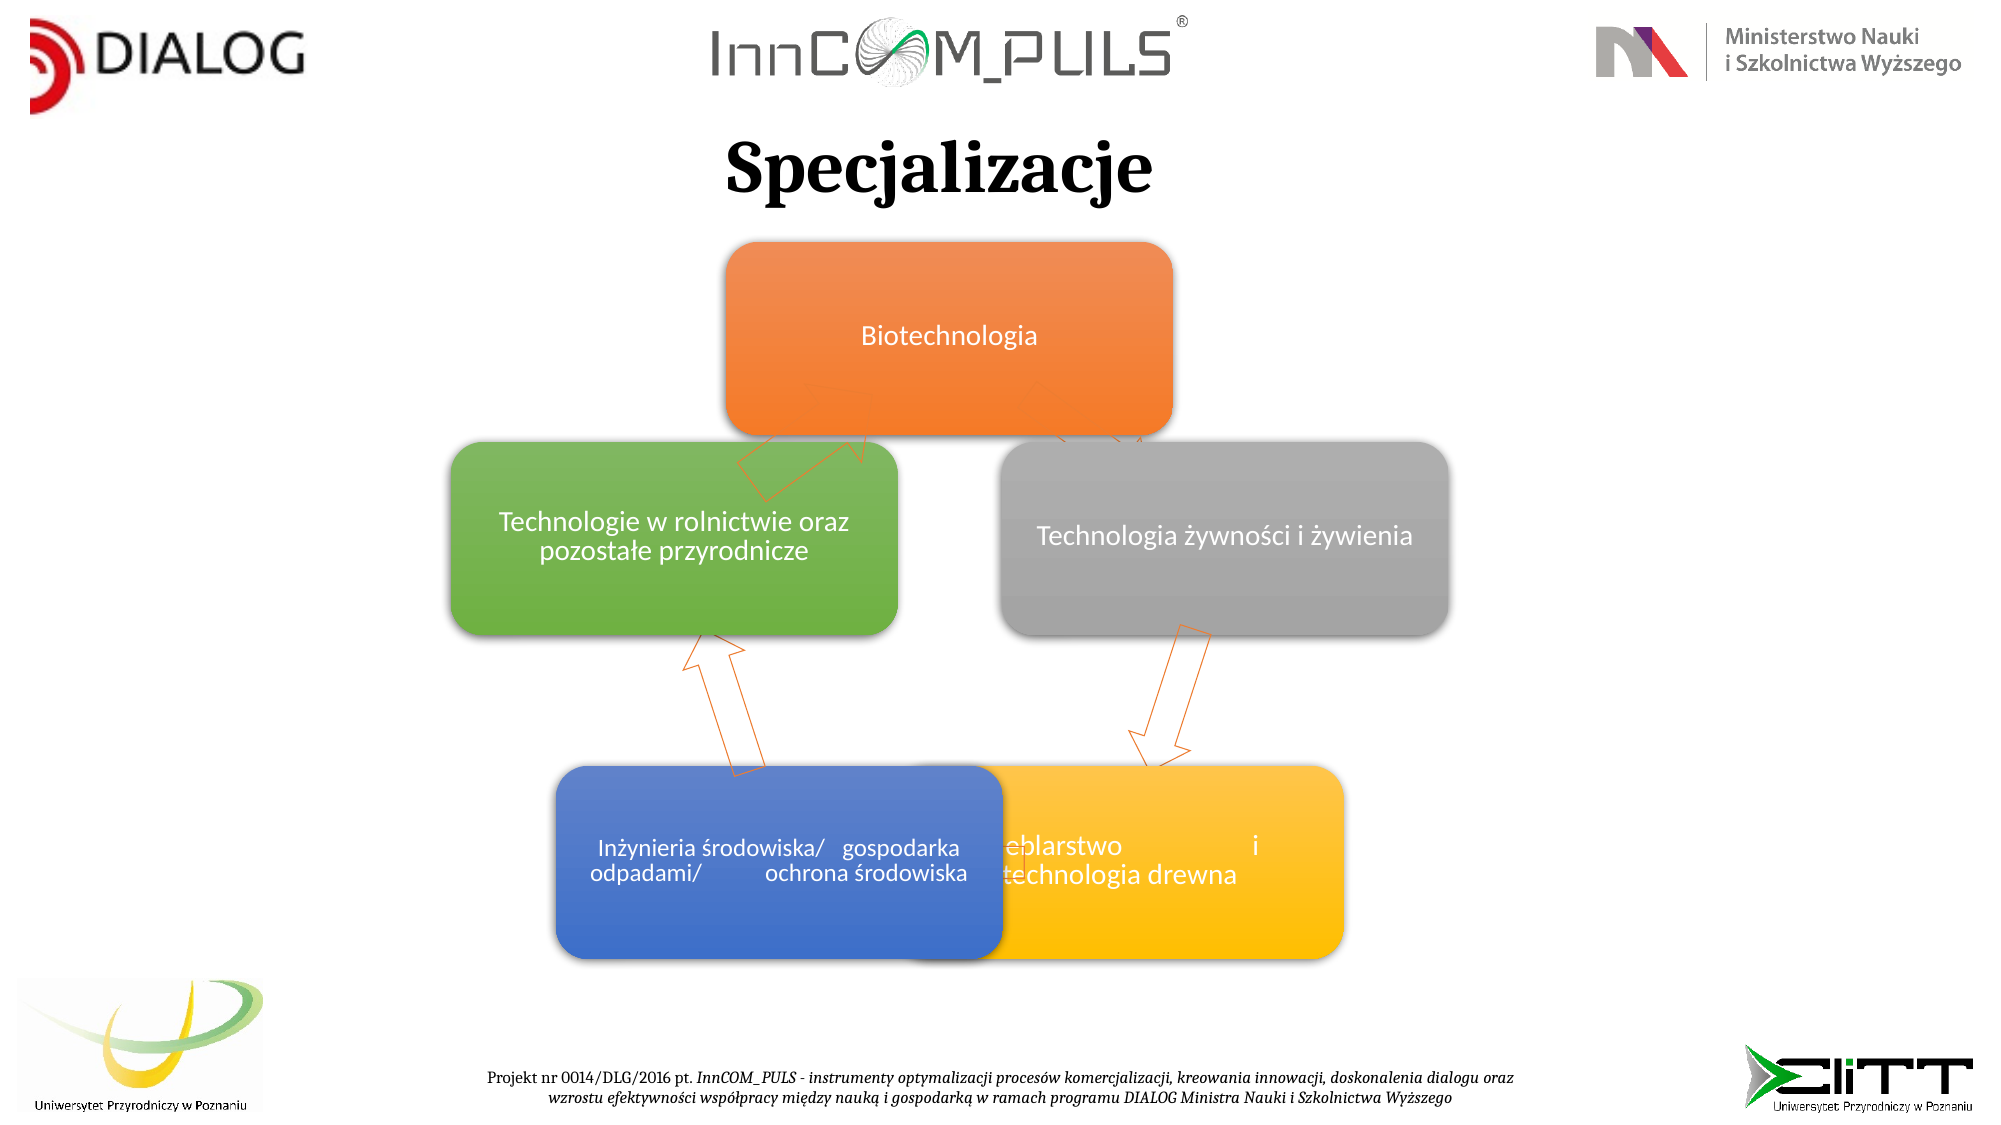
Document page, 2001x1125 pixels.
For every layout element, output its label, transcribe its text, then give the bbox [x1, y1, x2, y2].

picture [30, 15, 312, 119]
title Specjalizacje [0, 59, 1950, 278]
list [1745, 1044, 1974, 1113]
picture [1588, 10, 1974, 81]
picture [712, 15, 1188, 87]
picture [17, 978, 263, 1112]
footer Projekt nr 0014/DLG/2016 pt. InnCOM_PULS - instrumenty optymalizacji procesów komercjalizacji, kreowania innowacji, doskonalenia dialogu oraz wzrostu efektywności współpracy między nauką i gospodarką w ramach programu DIALOG Ministra Nauki i Szkolnictwa Wyższego [448, 1064, 1556, 1110]
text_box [55, 241, 1844, 1015]
